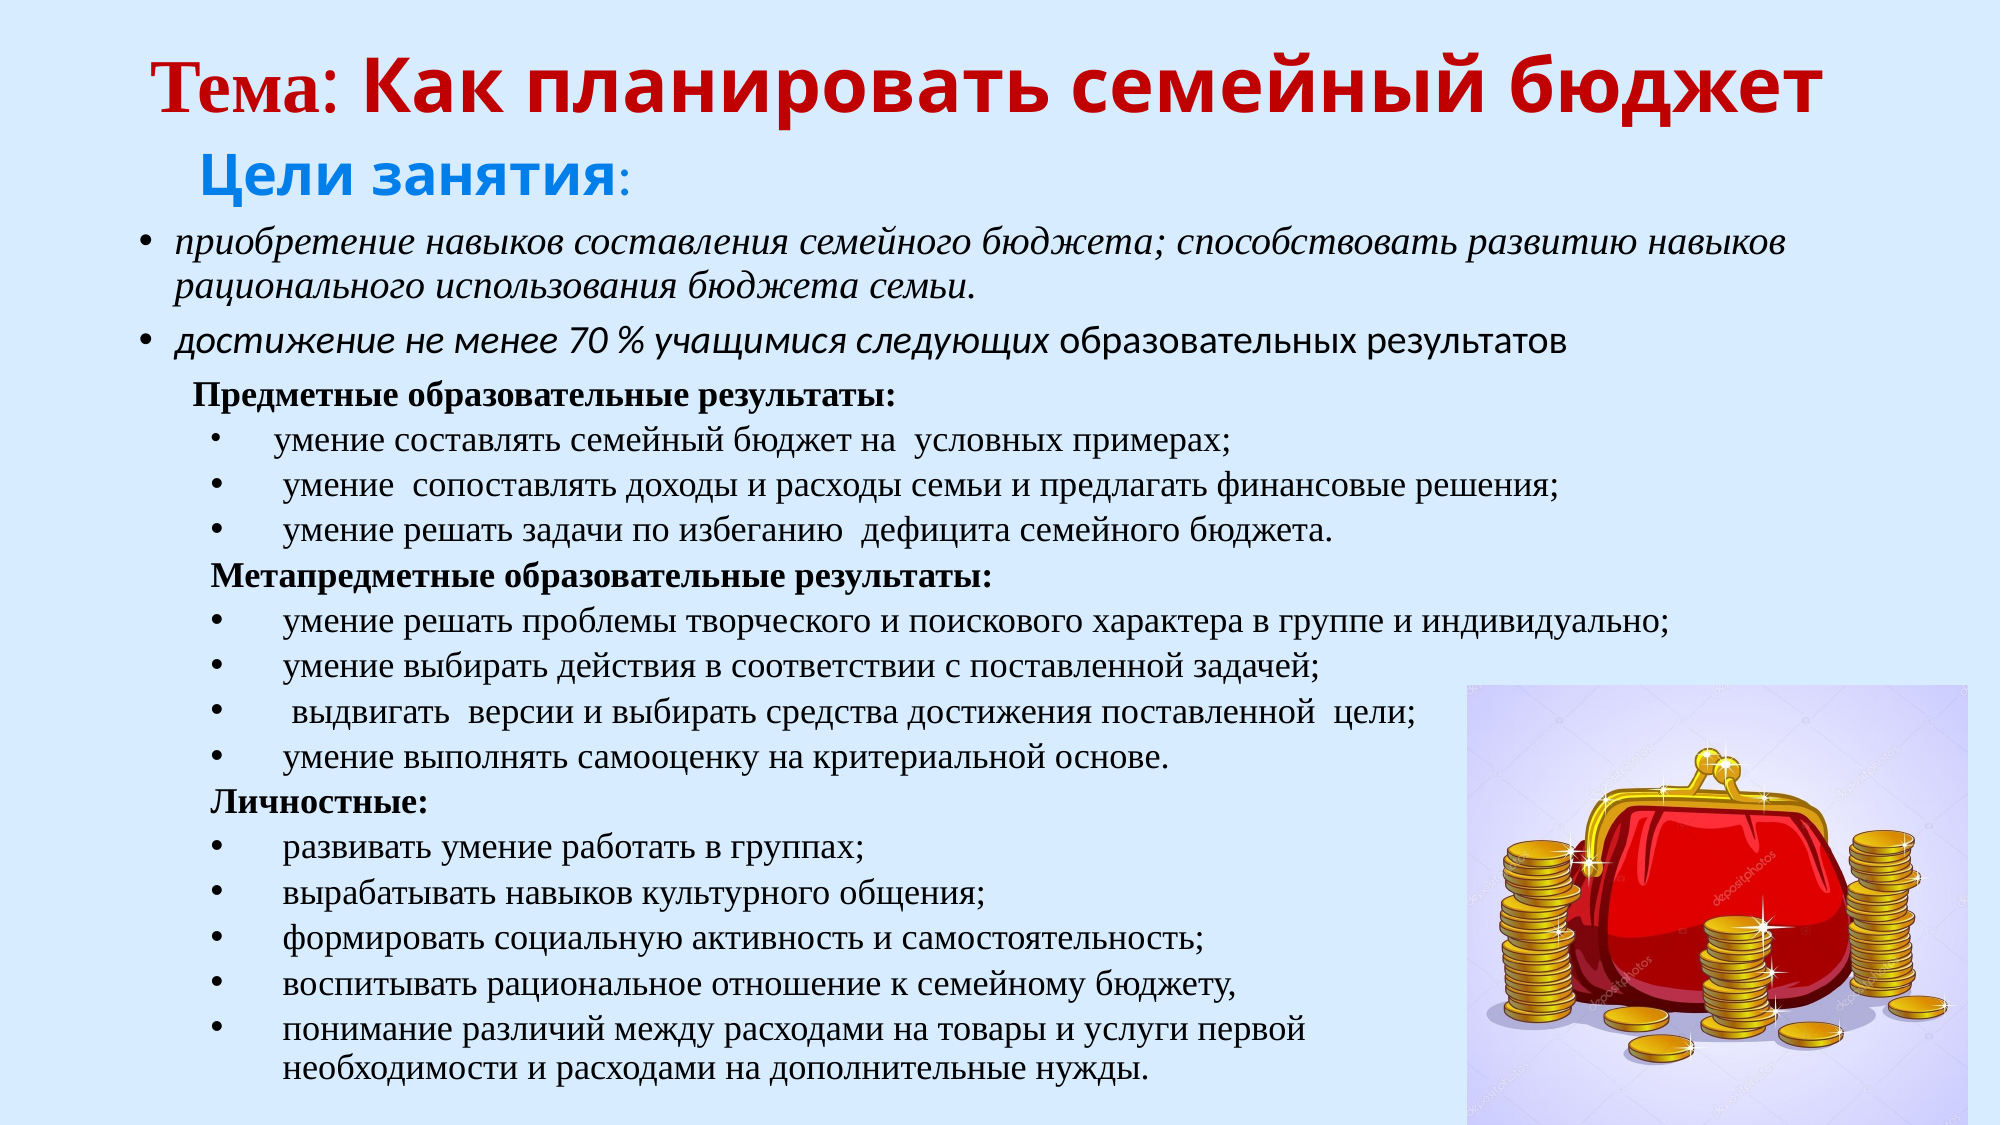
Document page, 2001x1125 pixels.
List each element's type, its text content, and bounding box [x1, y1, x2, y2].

picture [1467, 685, 1968, 1125]
title Тема: Как планировать семейный бюджет [135, 36, 1861, 139]
list Цели занятия: приобретение навыков составления семейного бюджета; способствовать развитию навыков рационального использования бюджета семьи. достижение не менее 70 % учащимися следующих образовательных результатов Предметные образовательные результаты: умение составлять семейный бюджет на условных примерах; умение сопоставлять доходы и расходы семьи и предлагать финансовые решения; умение решать задачи по избеганию дефицита семейного бюджета. Метапредметные образовательные результаты: умение решать проблемы творческого и поискового характера в группе и индивидуально; умение выбирать действия в соответствии с поставленной задачей; выдвигать версии и выбирать средства достижения поставленной цели; умение выполнять самооценку на критериальной основе. Личностные: развивать умение работать в группах; вырабатывать навыков культурного общения; формировать социальную активность и самостоятельность; воспитывать рациональное отношение к семейному бюджету, понимание различий между расходами на товары и услуги первой необходимости и расходами на дополнительные нужды. [123, 138, 1849, 1097]
